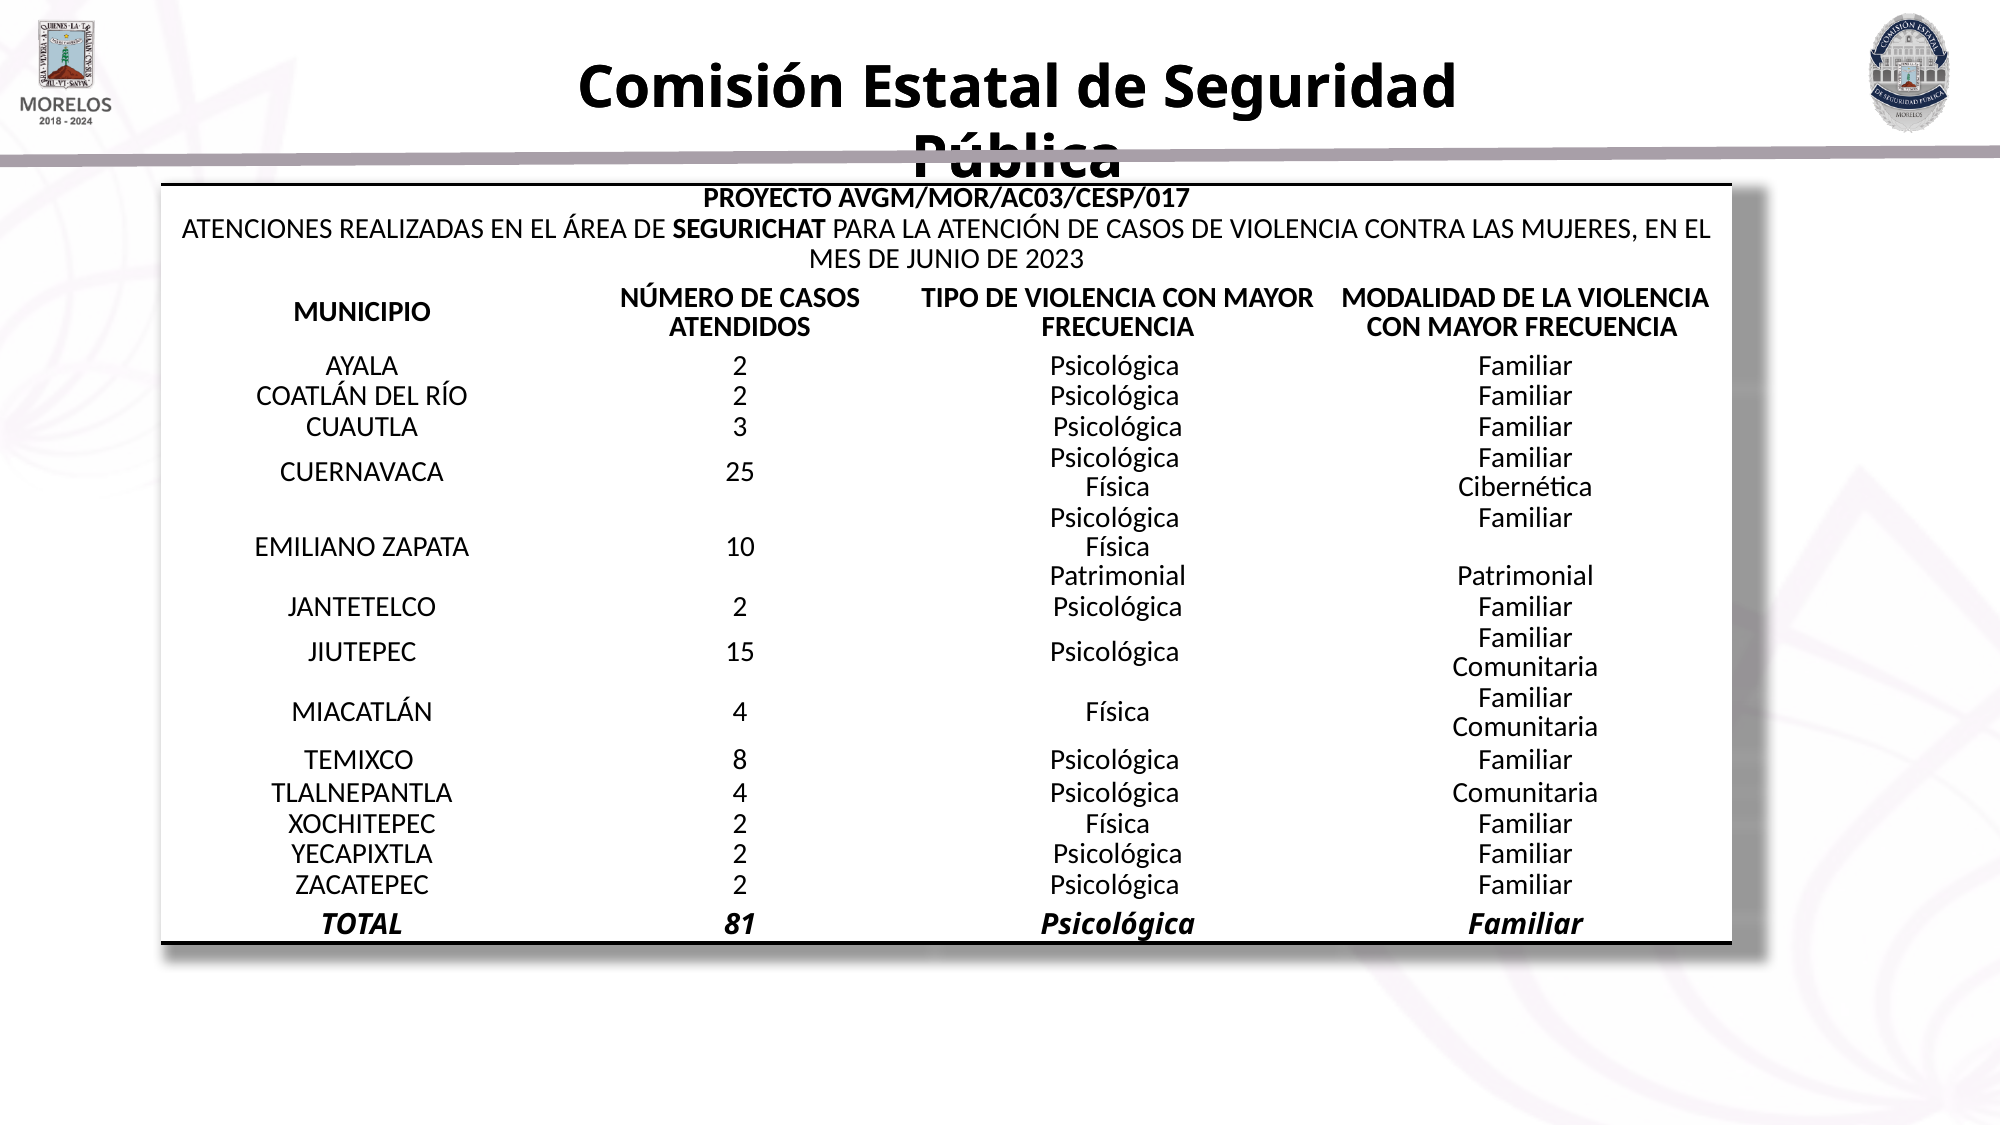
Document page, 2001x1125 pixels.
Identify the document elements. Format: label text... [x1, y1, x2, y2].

table_header PROYECTO AVGM/MOR/AC03/CESP/017 [161, 186, 1732, 215]
table_cell Psicológica [917, 624, 1319, 684]
table_cell Familiar Comunitaria [1319, 624, 1732, 684]
table_cell 2 [563, 593, 917, 624]
table_cell Psicológica [917, 744, 1319, 779]
table_cell Familiar Cibernética [1319, 444, 1732, 504]
table_cell Psicológica [917, 352, 1319, 382]
table_cell 2 [563, 382, 917, 413]
table_cell Familiar [1319, 902, 1732, 941]
table_cell TLALNEPANTLA [161, 779, 563, 810]
table_cell Psicológica [917, 382, 1319, 413]
table_cell Familiar [1319, 382, 1732, 413]
table_cell COATLÁN DEL RÍO [161, 382, 563, 413]
table_cell XOCHITEPEC [161, 810, 563, 840]
table_cell 4 [563, 779, 917, 810]
table_cell TEMIXCO [161, 744, 563, 779]
table_cell CUAUTLA [161, 413, 563, 444]
table_cell TIPO DE VIOLENCIA CON MAYOR FRECUENCIA [917, 276, 1319, 352]
table_cell MIACATLÁN [161, 684, 563, 744]
table_cell Psicológica [917, 871, 1319, 902]
table_cell Familiar Patrimonial [1319, 504, 1732, 593]
table_cell Familiar Comunitaria [1319, 684, 1732, 744]
table_cell Familiar [1319, 840, 1732, 871]
table_cell 2 [563, 871, 917, 902]
table_cell Comunitaria [1319, 779, 1732, 810]
table_cell JANTETELCO [161, 593, 563, 624]
table_cell 8 [563, 744, 917, 779]
table_cell ATENCIONES REALIZADAS EN EL ÁREA DE SEGURICHAT PARA LA ATENCIÓN DE CASOS DE VIOLENCIA CONTRA LAS MUJERES, EN EL MES DE JUNIO DE 2023 [161, 215, 1732, 276]
table_cell NÚMERO DE CASOS ATENDIDOS [563, 276, 917, 352]
picture [1113, 400, 2000, 1125]
table_cell Familiar [1319, 871, 1732, 902]
table_cell Psicológica [917, 779, 1319, 810]
table_cell Psicológica [917, 413, 1319, 444]
table_cell 4 [563, 684, 917, 744]
table_cell 2 [563, 810, 917, 840]
table_cell Psicológica Física [917, 444, 1319, 504]
table_cell 2 [563, 840, 917, 871]
table_cell AYALA [161, 352, 563, 382]
table_cell YECAPIXTLA [161, 840, 563, 871]
table_cell Familiar [1319, 810, 1732, 840]
picture [0, 166, 363, 528]
table_cell 25 [563, 444, 917, 504]
picture [0, 0, 363, 151]
table_cell TOTAL [161, 902, 563, 941]
table_cell CUERNAVACA [161, 444, 563, 504]
table_cell Familiar [1319, 413, 1732, 444]
table_cell 10 [563, 504, 917, 593]
table_cell EMILIANO ZAPATA [161, 504, 563, 593]
table_cell Física [917, 684, 1319, 744]
table_cell Física [917, 810, 1319, 840]
table_cell 81 [563, 902, 917, 941]
table_cell MUNICIPIO [161, 276, 563, 352]
table_cell Psicológica [917, 840, 1319, 871]
table_cell Familiar [1319, 744, 1732, 779]
table_cell Familiar [1319, 593, 1732, 624]
table_cell 2 [563, 352, 917, 382]
table_cell Psicológica Física Patrimonial [917, 504, 1319, 593]
table_cell MODALIDAD DE LA VIOLENCIA CON MAYOR FRECUENCIA [1319, 276, 1732, 352]
table_cell 15 [563, 624, 917, 684]
table_cell Psicológica [917, 902, 1319, 941]
table_cell Psicológica [917, 593, 1319, 624]
table_cell ZACATEPEC [161, 871, 563, 902]
table_cell Familiar [1319, 352, 1732, 382]
picture [1861, 7, 1958, 137]
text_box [0, 151, 2000, 161]
table_cell 3 [563, 413, 917, 444]
table_cell JIUTEPEC [161, 624, 563, 684]
